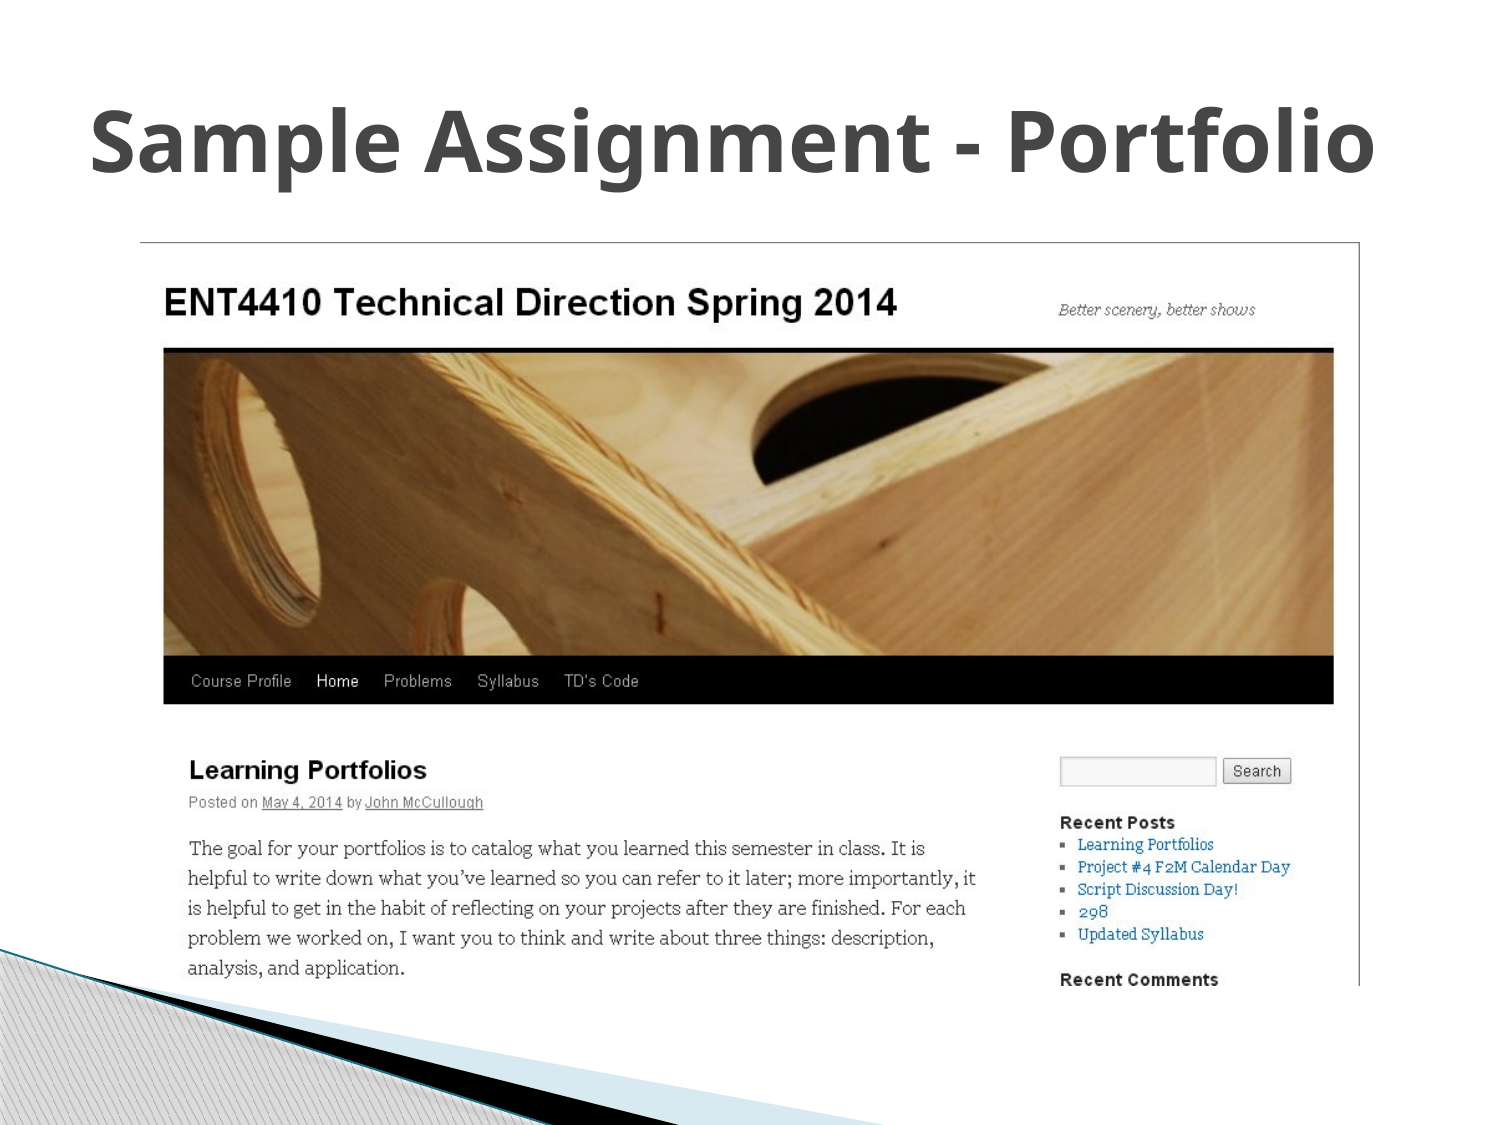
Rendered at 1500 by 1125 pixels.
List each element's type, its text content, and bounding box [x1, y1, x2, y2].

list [140, 242, 1360, 986]
title Sample Assignment - Portfolio [75, 45, 1425, 233]
